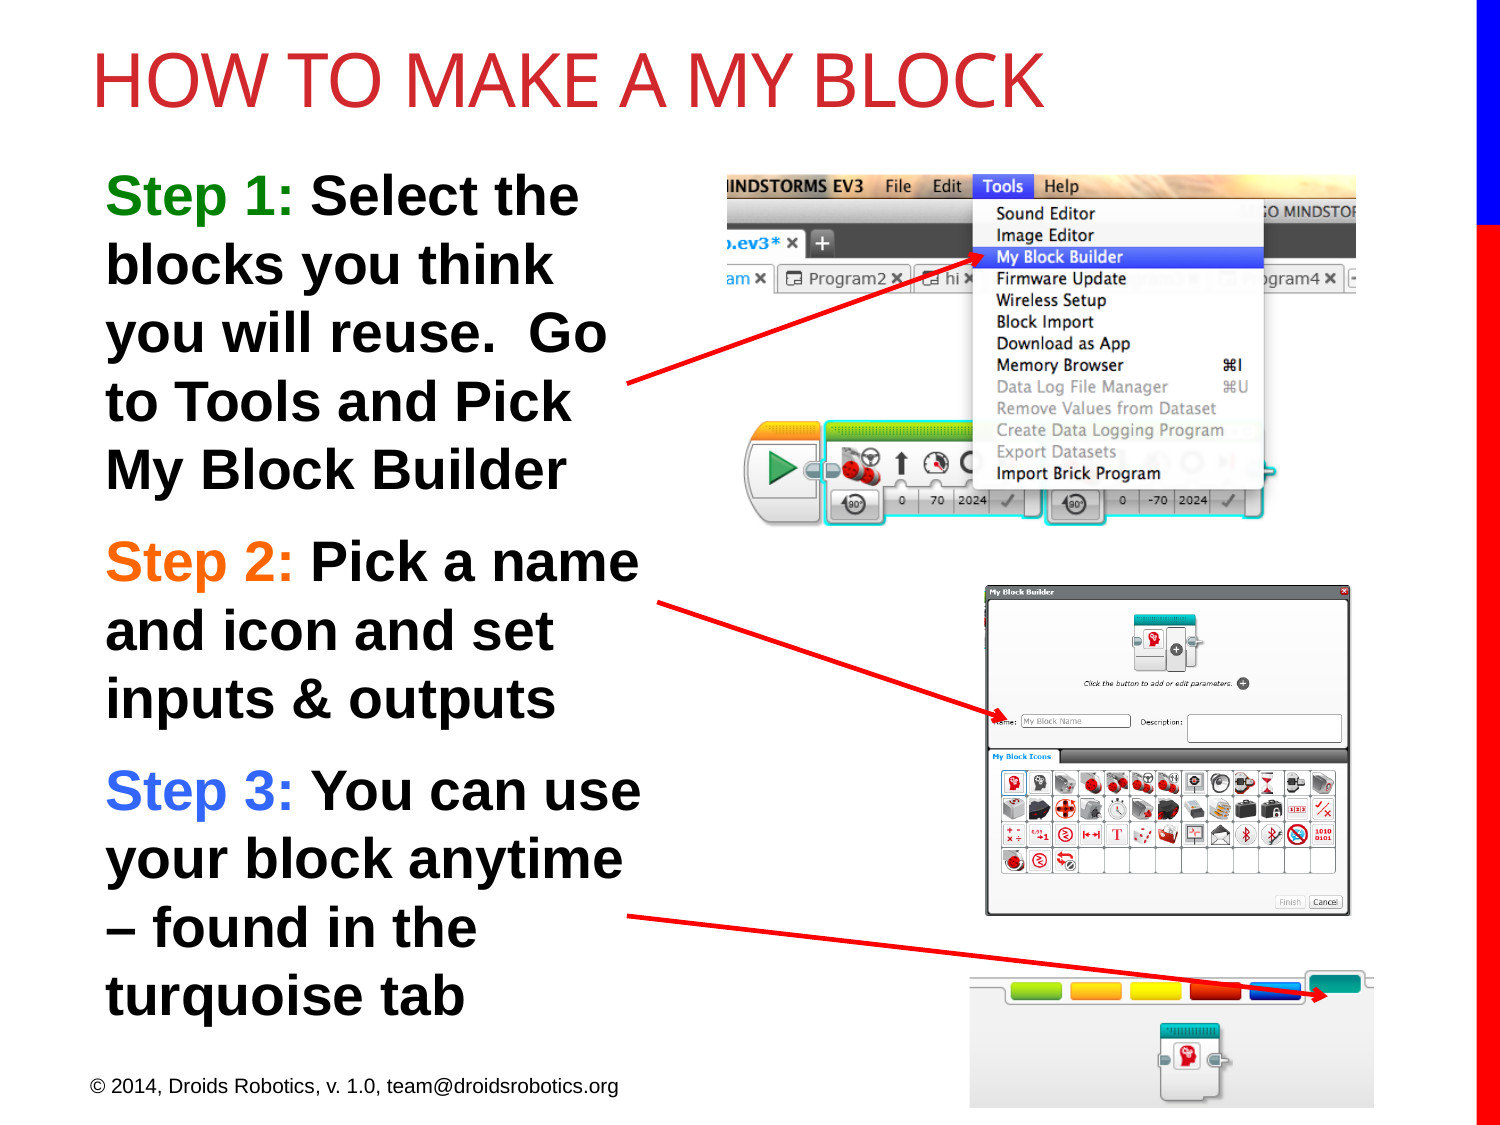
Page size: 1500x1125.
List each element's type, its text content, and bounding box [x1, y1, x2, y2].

picture [969, 965, 1375, 1109]
title How to make a my block [75, 25, 1428, 250]
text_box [656, 601, 1009, 721]
footer © 2014, Droids Robotics, v. 1.0, team@droidsrobotics.org [75, 1065, 638, 1112]
picture [726, 173, 1360, 917]
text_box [626, 254, 985, 385]
list Step 1: Select the blocks you think you will reuse. Go to Tools and Pick My Block Builder Step 2: Pick a name and icon and set inputs & outputs Step 3: You can use your block anytime – found in the turquoise tab [90, 151, 658, 1053]
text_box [626, 915, 1329, 997]
